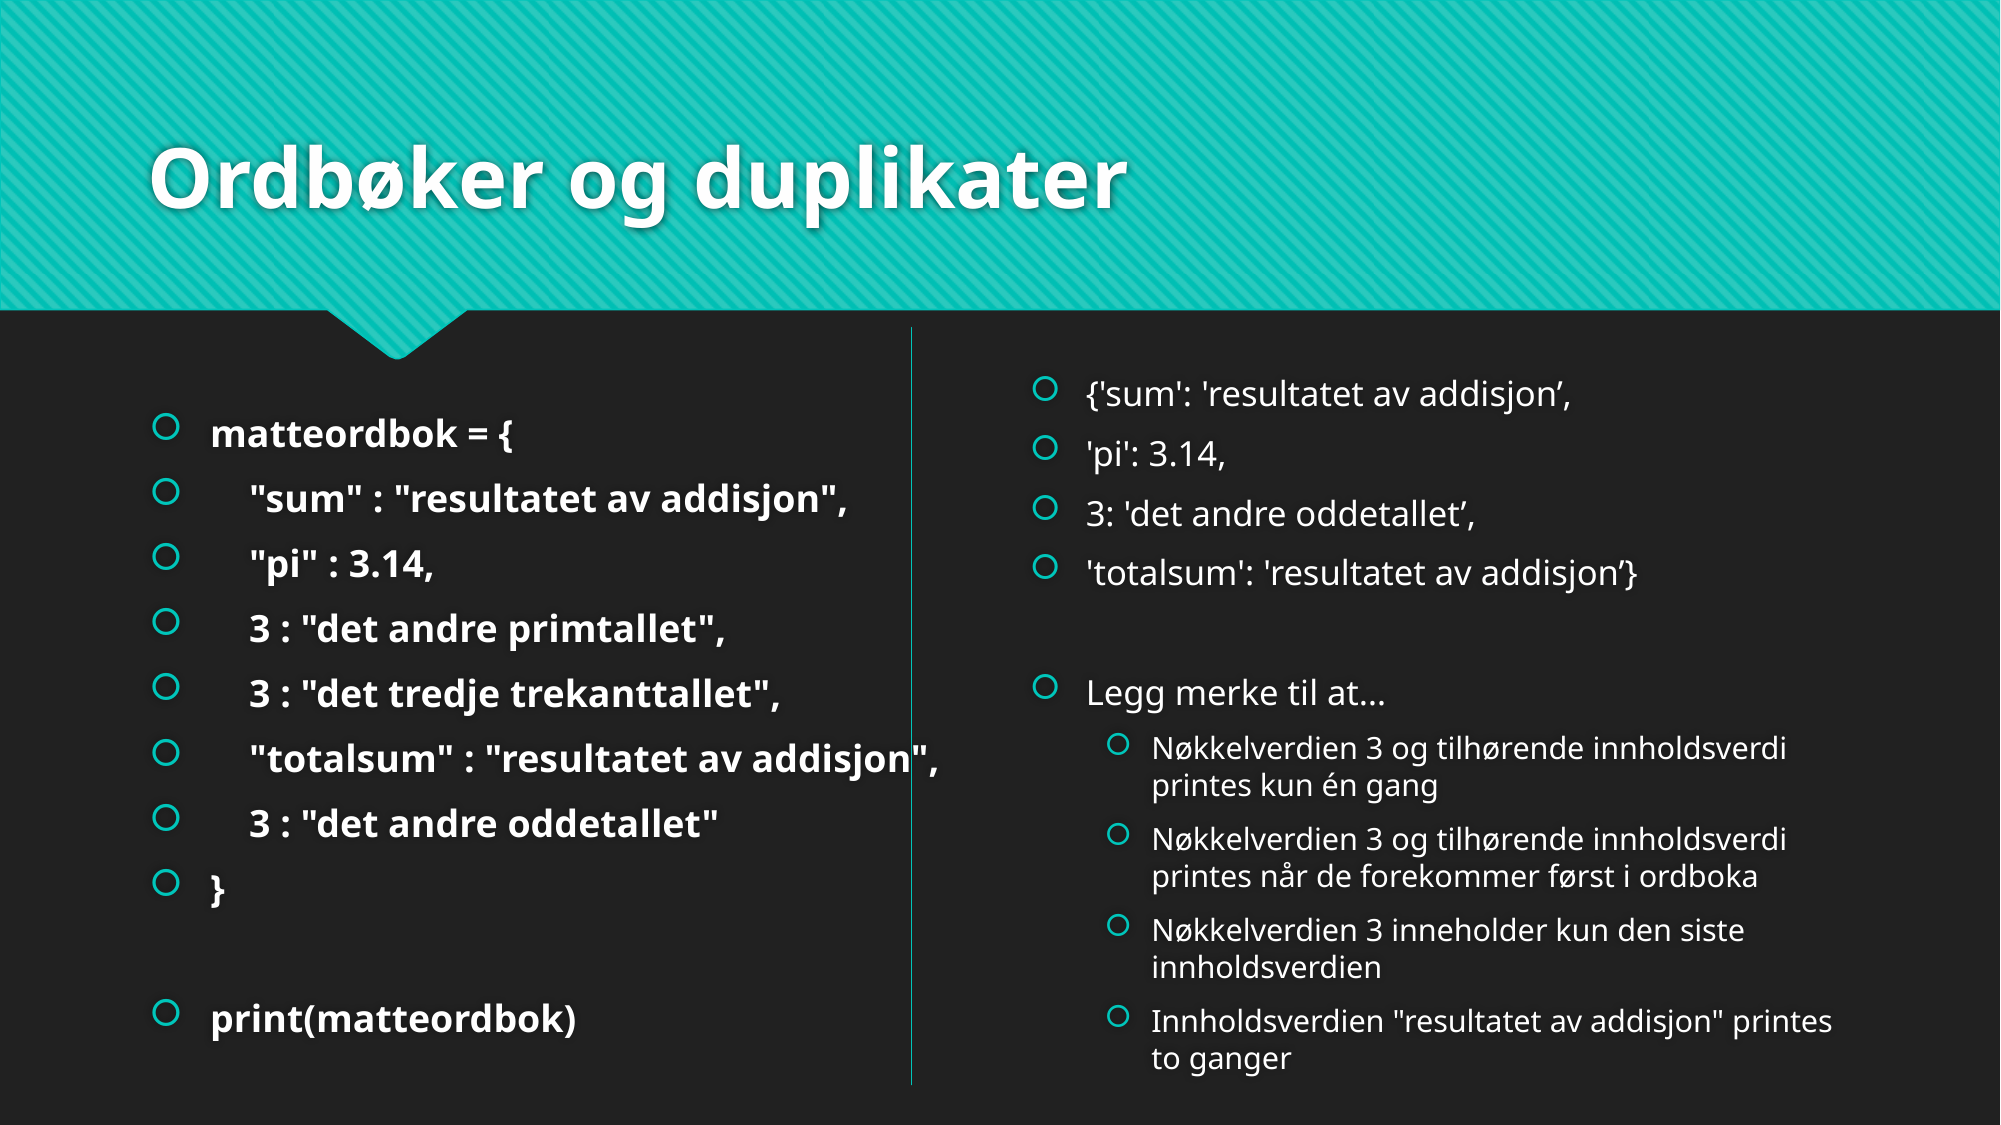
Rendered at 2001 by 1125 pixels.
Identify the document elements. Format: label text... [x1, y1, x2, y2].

list {'sum': 'resultatet av addisjon’, 'pi': 3.14, 3: 'det andre oddetallet’, 'totalsum': 'resultatet av addisjon’} Legg merke til at… Nøkkelverdien 3 og tilhørende innholdsverdi printes kun én gang Nøkkelverdien 3 og tilhørende innholdsverdi printes når de forekommer først i ordboka Nøkkelverdien 3 inneholder kun den siste innholdsverdien Innholdsverdien "resultatet av addisjon" printes to ganger [1014, 364, 1868, 1085]
list matteordbok = { "sum" : "resultatet av addisjon", "pi" : 3.14, 3 : "det andre primtallet", 3 : "det tredje trekanttallet", "totalsum" : "resultatet av addisjon", 3 : "det andre oddetallet" } print(matteordbok) [912, 364, 985, 1085]
list matteordbok = { "sum" : "resultatet av addisjon", "pi" : 3.14, 3 : "det andre primtallet", 3 : "det tredje trekanttallet", "totalsum" : "resultatet av addisjon", 3 : "det andre oddetallet" } print(matteordbok) [134, 364, 911, 1085]
title Ordbøker og duplikater [132, 73, 1868, 233]
